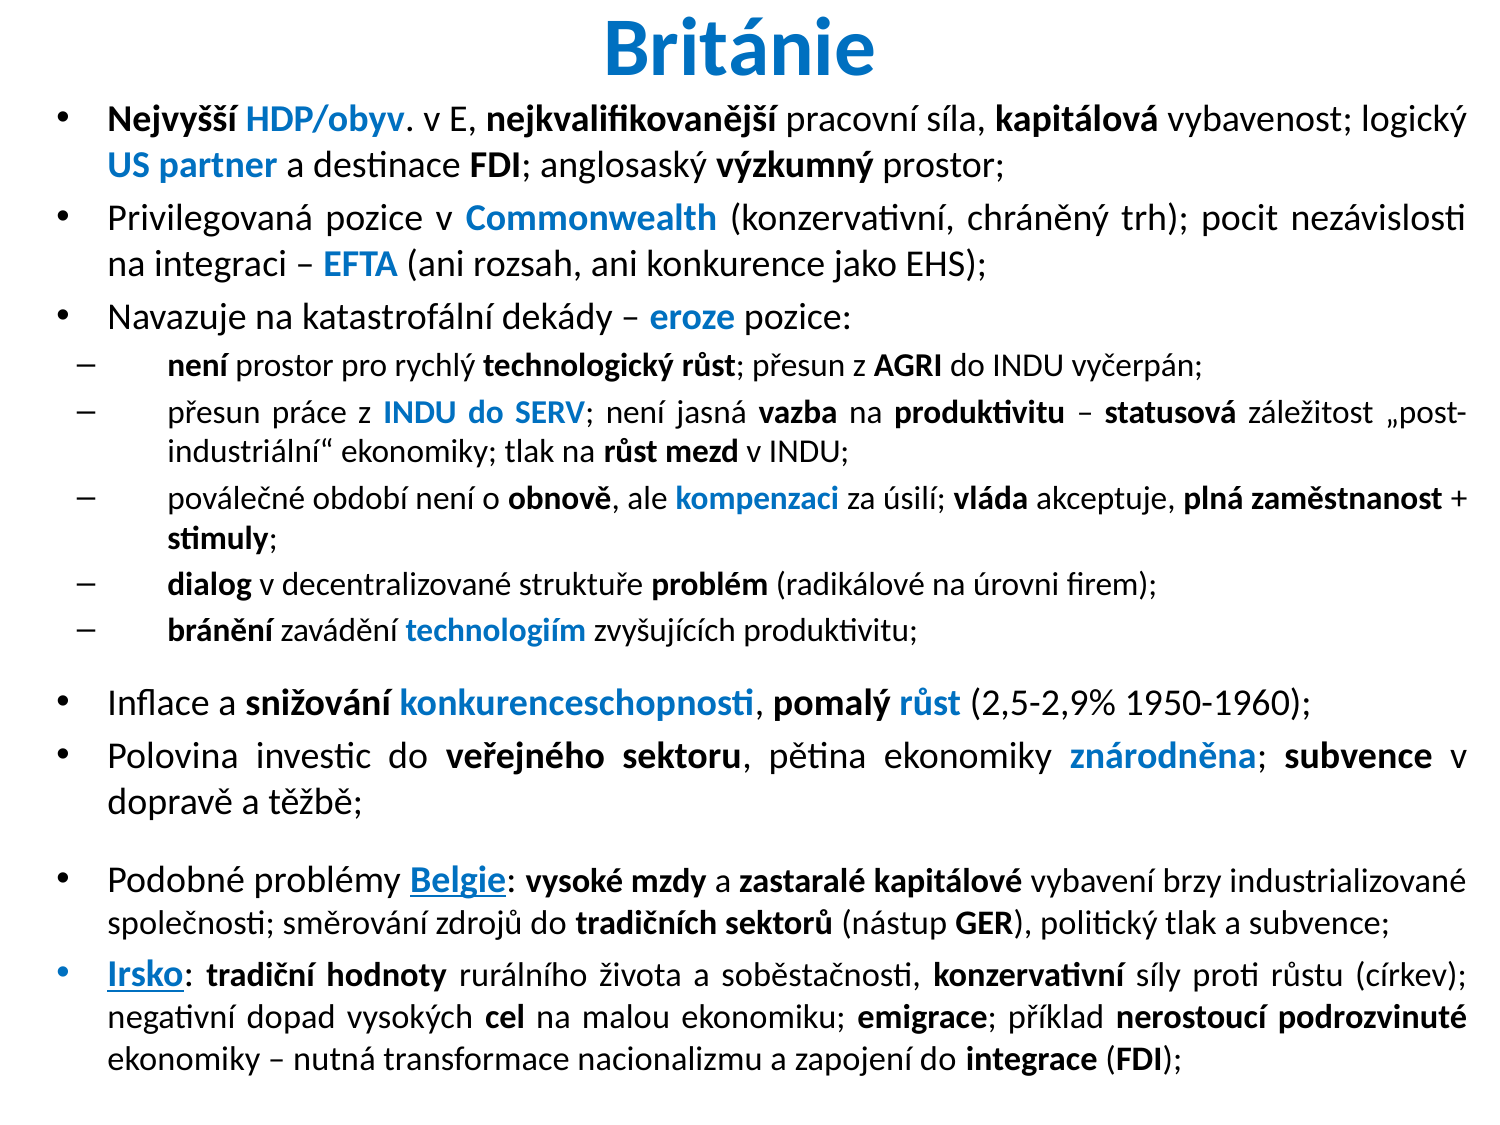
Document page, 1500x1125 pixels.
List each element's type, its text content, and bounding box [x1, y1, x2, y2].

list Nejvyšší HDP/obyv. v E, nejkvalifikovanější pracovní síla, kapitálová vybavenost; logický US partner a destinace FDI; anglosaský výzkumný prostor; Privilegovaná pozice v Commonwealth (konzervativní, chráněný trh); pocit nezávislosti na integraci – EFTA (ani rozsah, ani konkurence jako EHS); Navazuje na katastrofální dekády – eroze pozice: není prostor pro rychlý technologický růst; přesun z AGRI do INDU vyčerpán; přesun práce z INDU do SERV; není jasná vazba na produktivitu – statusová záležitost „post-industriální“ ekonomiky; tlak na růst mezd v INDU; poválečné období není o obnově, ale kompenzaci za úsilí; vláda akceptuje, plná zaměstnanost + stimuly; dialog v decentralizované struktuře problém (radikálové na úrovni firem); bránění zavádění technologiím zvyšujících produktivitu; Inflace a snižování konkurenceschopnosti, pomalý růst (2,5-2,9% 1950-1960); Polovina investic do veřejného sektoru, pětina ekonomiky znárodněna; subvence v dopravě a těžbě; Podobné problémy Belgie: vysoké mzdy a zastaralé kapitálové vybavení brzy industrializované společnosti; směrování zdrojů do tradičních sektorů (nástup GER), politický tlak a subvence; Irsko: tradiční hodnoty rurálního života a soběstačnosti, konzervativní síly proti růstu (církev); negativní dopad vysokých cel na malou ekonomiku; emigrace; příklad nerostoucí podrozvinuté ekonomiky – nutná transformace nacionalizmu a zapojení do integrace (FDI); [41, 86, 1483, 1125]
title Británie [64, 0, 1415, 86]
